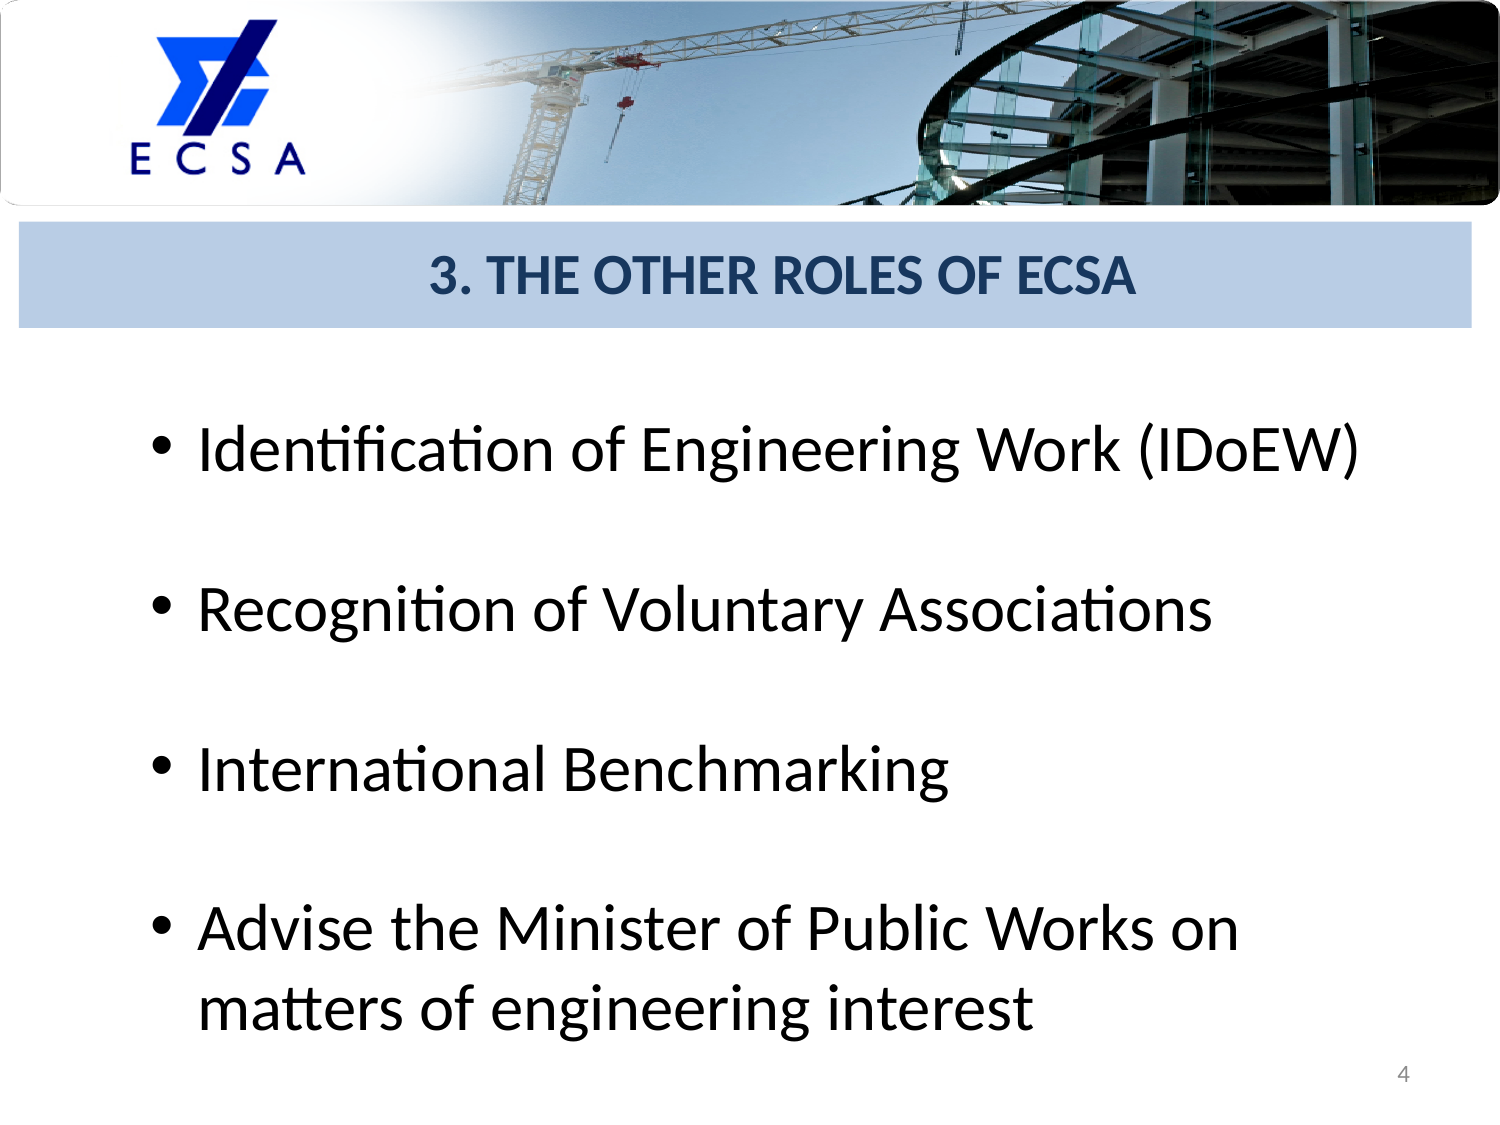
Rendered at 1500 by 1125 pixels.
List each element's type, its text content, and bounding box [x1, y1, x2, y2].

text_box 3. THE OTHER ROLES OF ECSA [18, 221, 1472, 328]
text_box Identification of Engineering Work (IDoEW) Recognition of Voluntary Associations International Benchmarking Advise the Minister of Public Works on matters of engineering interest [135, 397, 1424, 1052]
picture [0, 0, 1500, 206]
slide_number 4 [1074, 1042, 1425, 1103]
